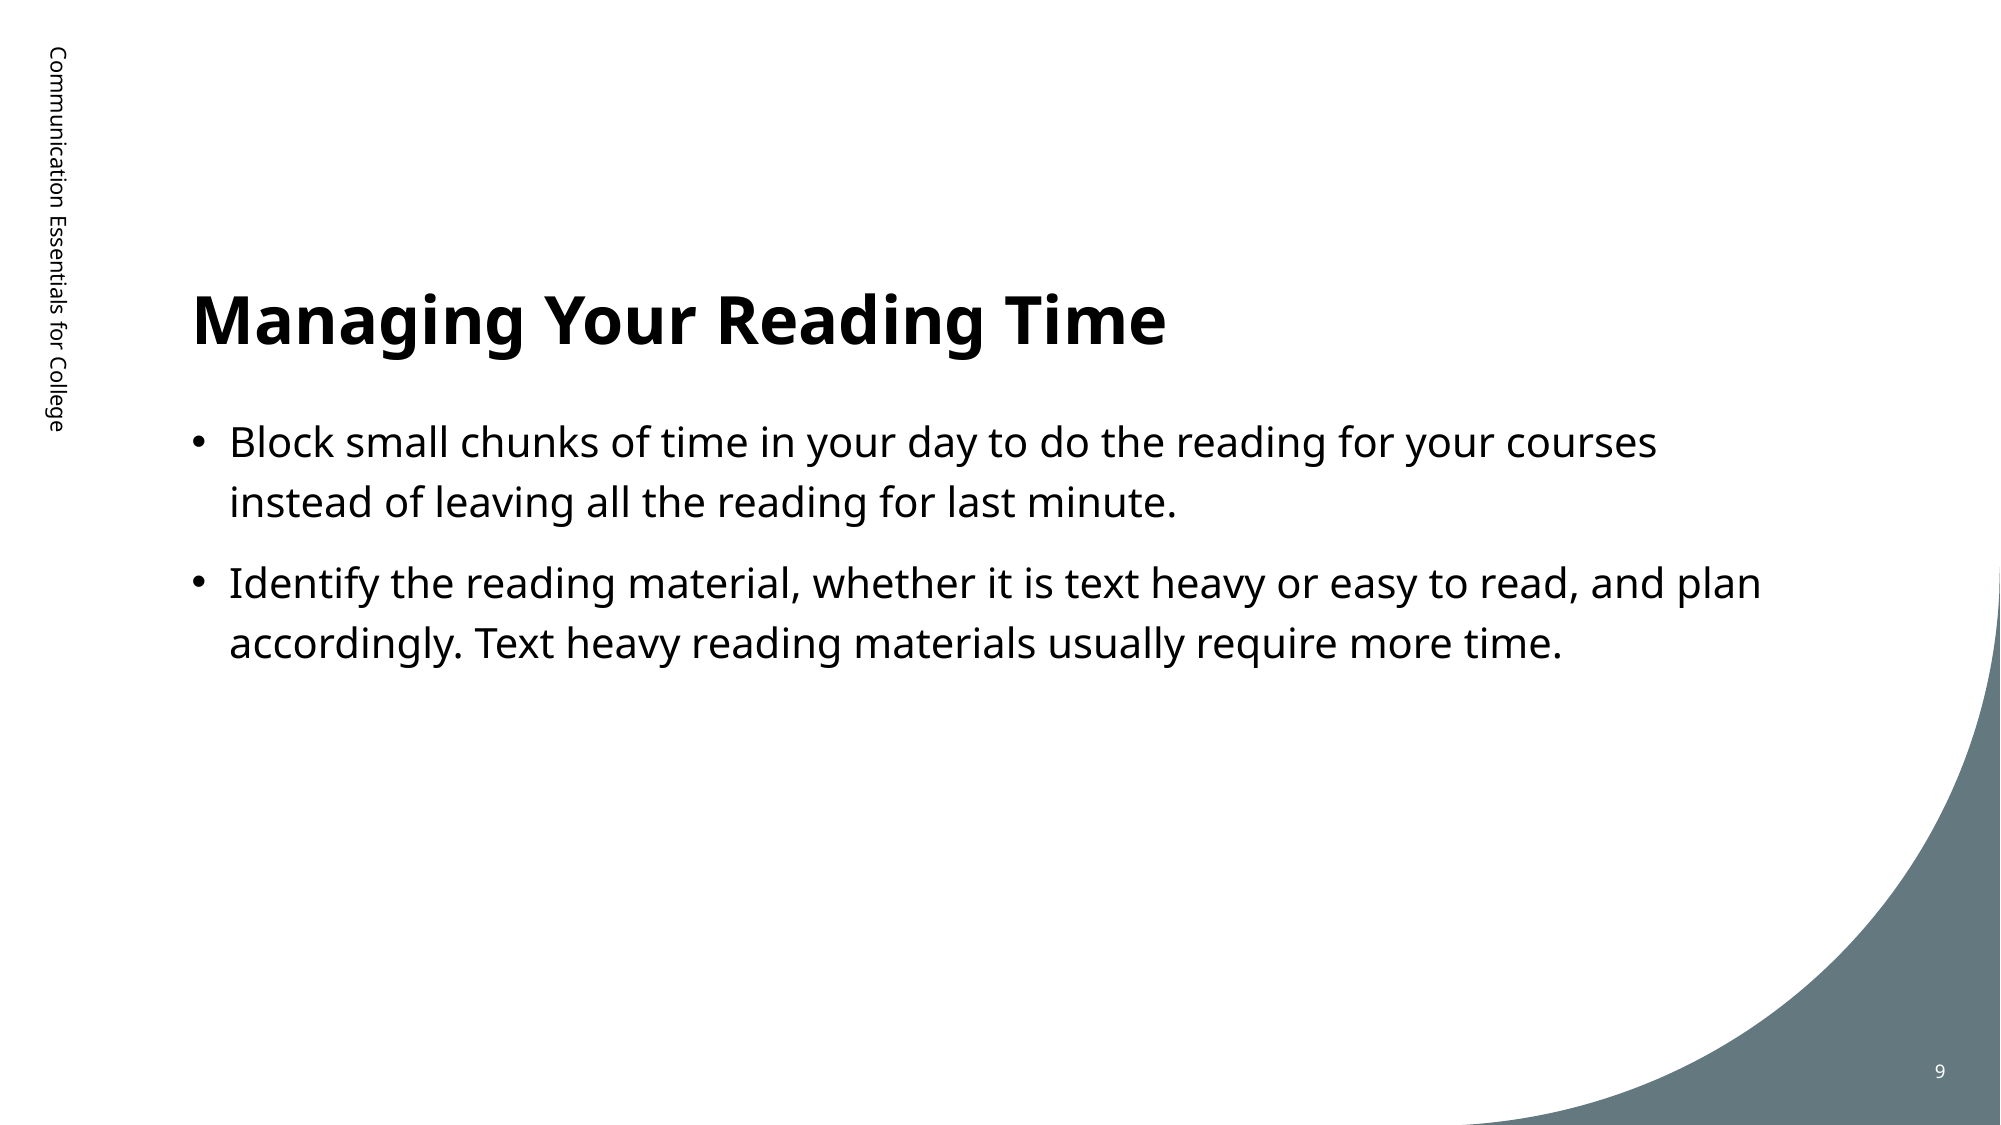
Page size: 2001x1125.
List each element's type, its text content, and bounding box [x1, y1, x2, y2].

title Managing Your Reading Time [176, 118, 1809, 366]
slide_number 9 [1893, 1042, 1961, 1103]
list Block small chunks of time in your day to do the reading for your courses instead of leaving all the reading for last minute. Identify the reading material, whether it is text heavy or easy to read, and plan accordingly. Text heavy reading materials usually require more time. [176, 398, 1809, 975]
footer Communication Essentials for College [20, 31, 80, 661]
